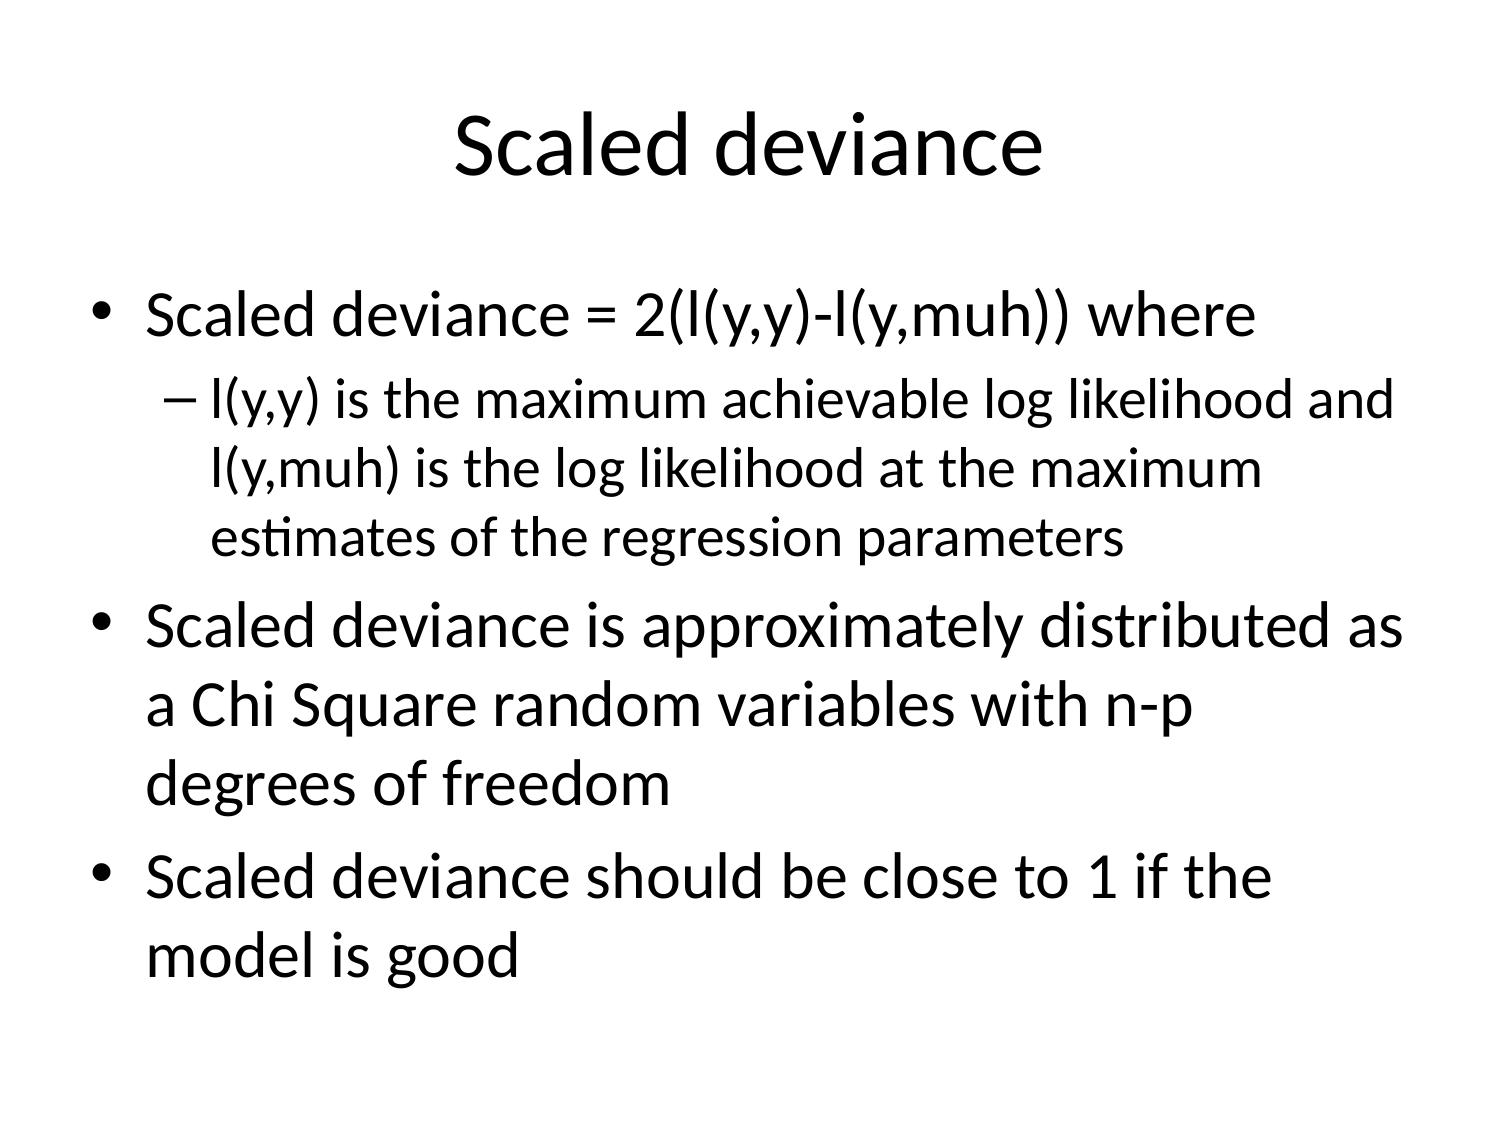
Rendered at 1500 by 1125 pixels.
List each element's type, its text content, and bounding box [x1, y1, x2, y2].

list Scaled deviance = 2(l(y,y)-l(y,muh)) where l(y,y) is the maximum achievable log likelihood and l(y,muh) is the log likelihood at the maximum estimates of the regression parameters Scaled deviance is approximately distributed as a Chi Square random variables with n-p degrees of freedom Scaled deviance should be close to 1 if the model is good [75, 262, 1425, 1005]
title Scaled deviance [75, 45, 1425, 233]
